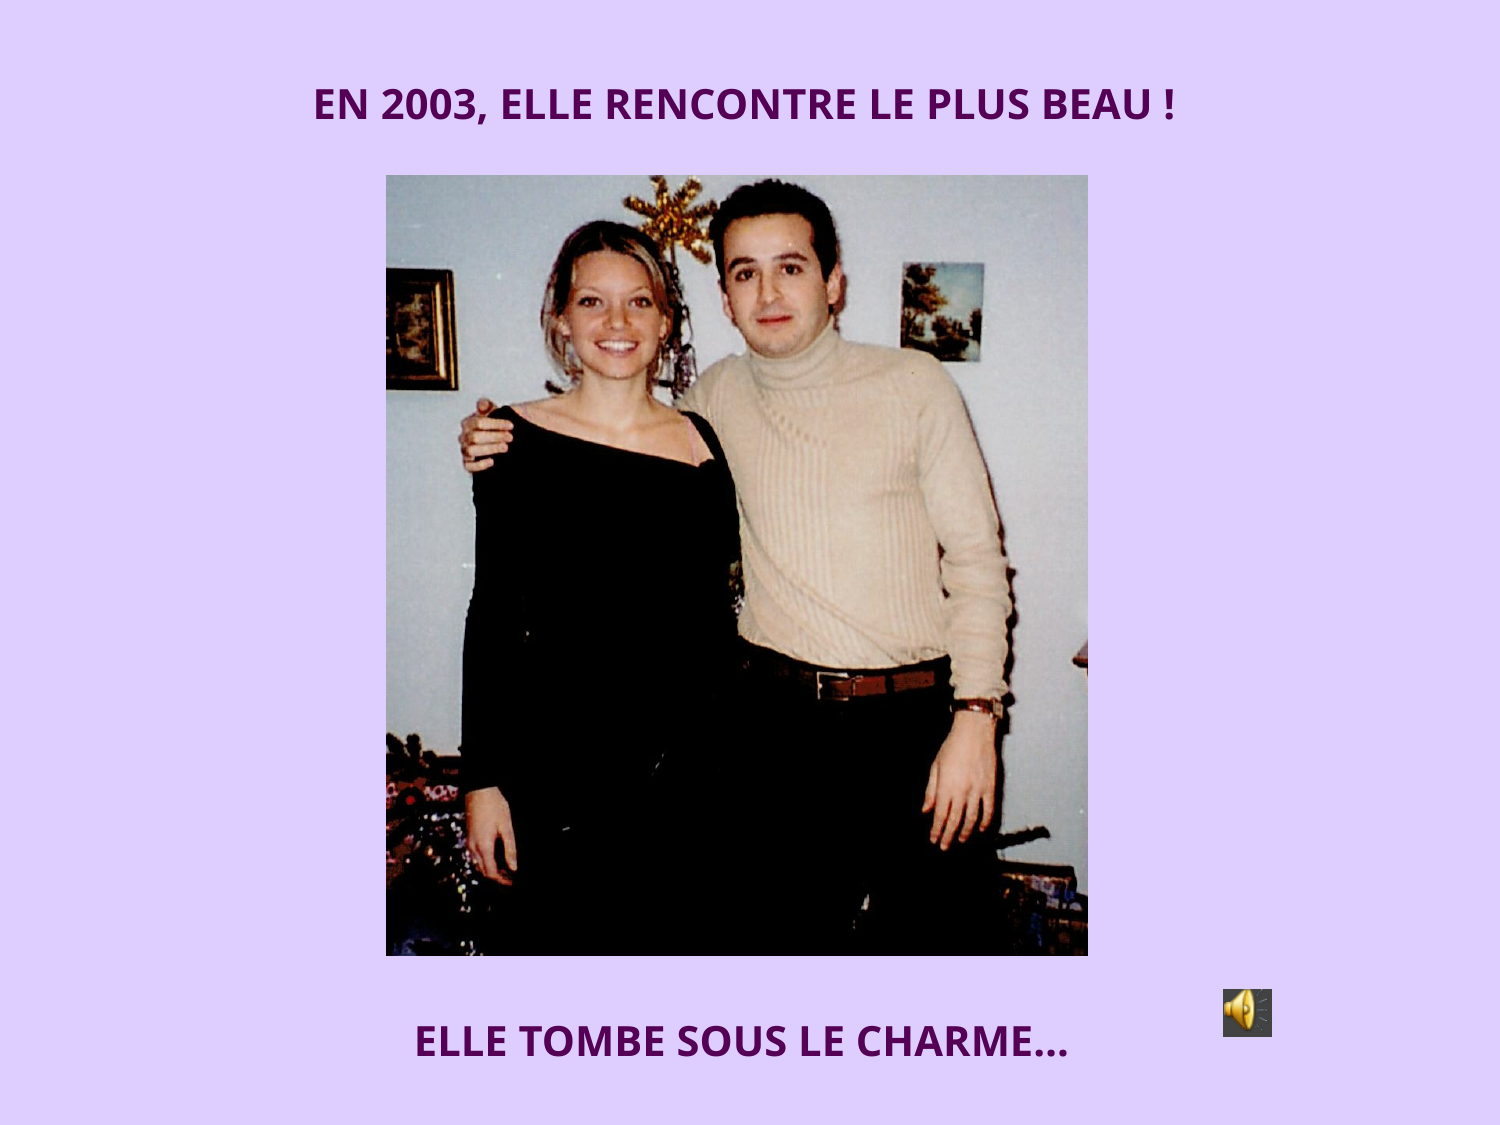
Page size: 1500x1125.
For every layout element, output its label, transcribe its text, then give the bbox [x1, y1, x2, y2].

text_box EN 2003, ELLE RENCONTRE LE PLUS BEAU ! [58, 70, 1430, 136]
picture [386, 175, 1088, 956]
picture [1222, 987, 1273, 1038]
text_box ELLE TOMBE SOUS LE CHARME… [328, 1007, 1155, 1073]
